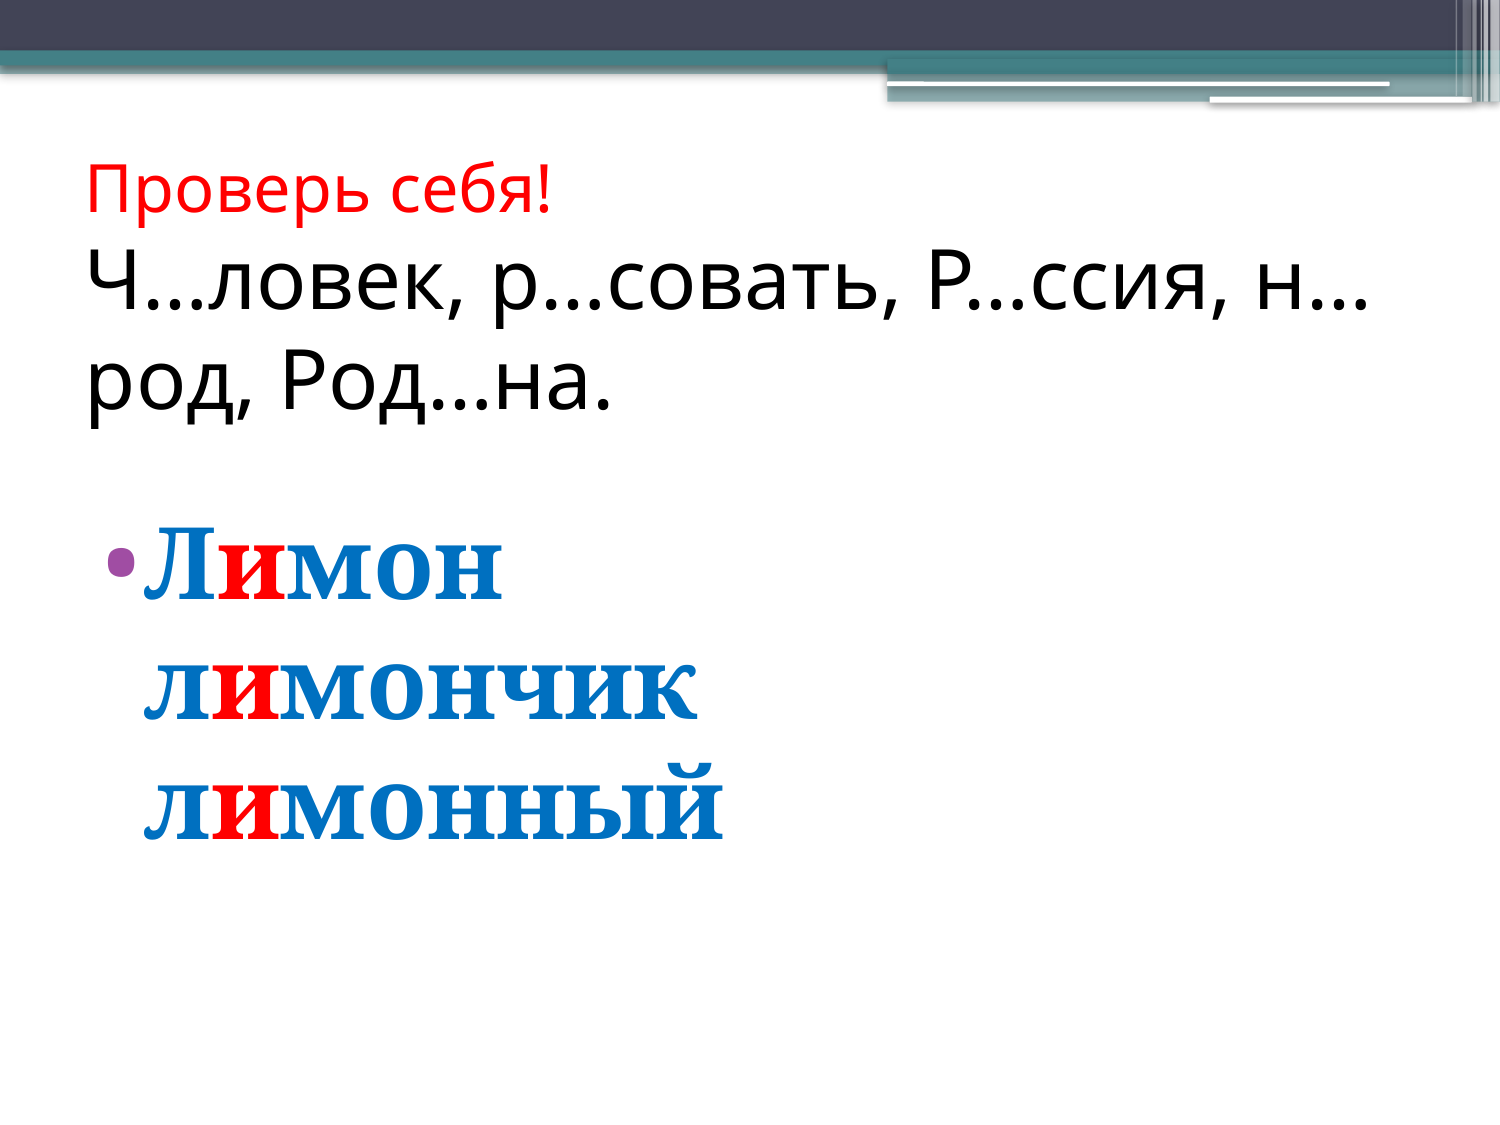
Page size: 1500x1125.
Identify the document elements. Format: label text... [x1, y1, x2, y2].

list Лимон лимончик лимонный [70, 492, 1425, 1005]
title Проверь себя! Ч…ловек, р…совать, Р…ссия, н…род, Род…на. [70, 46, 1465, 446]
